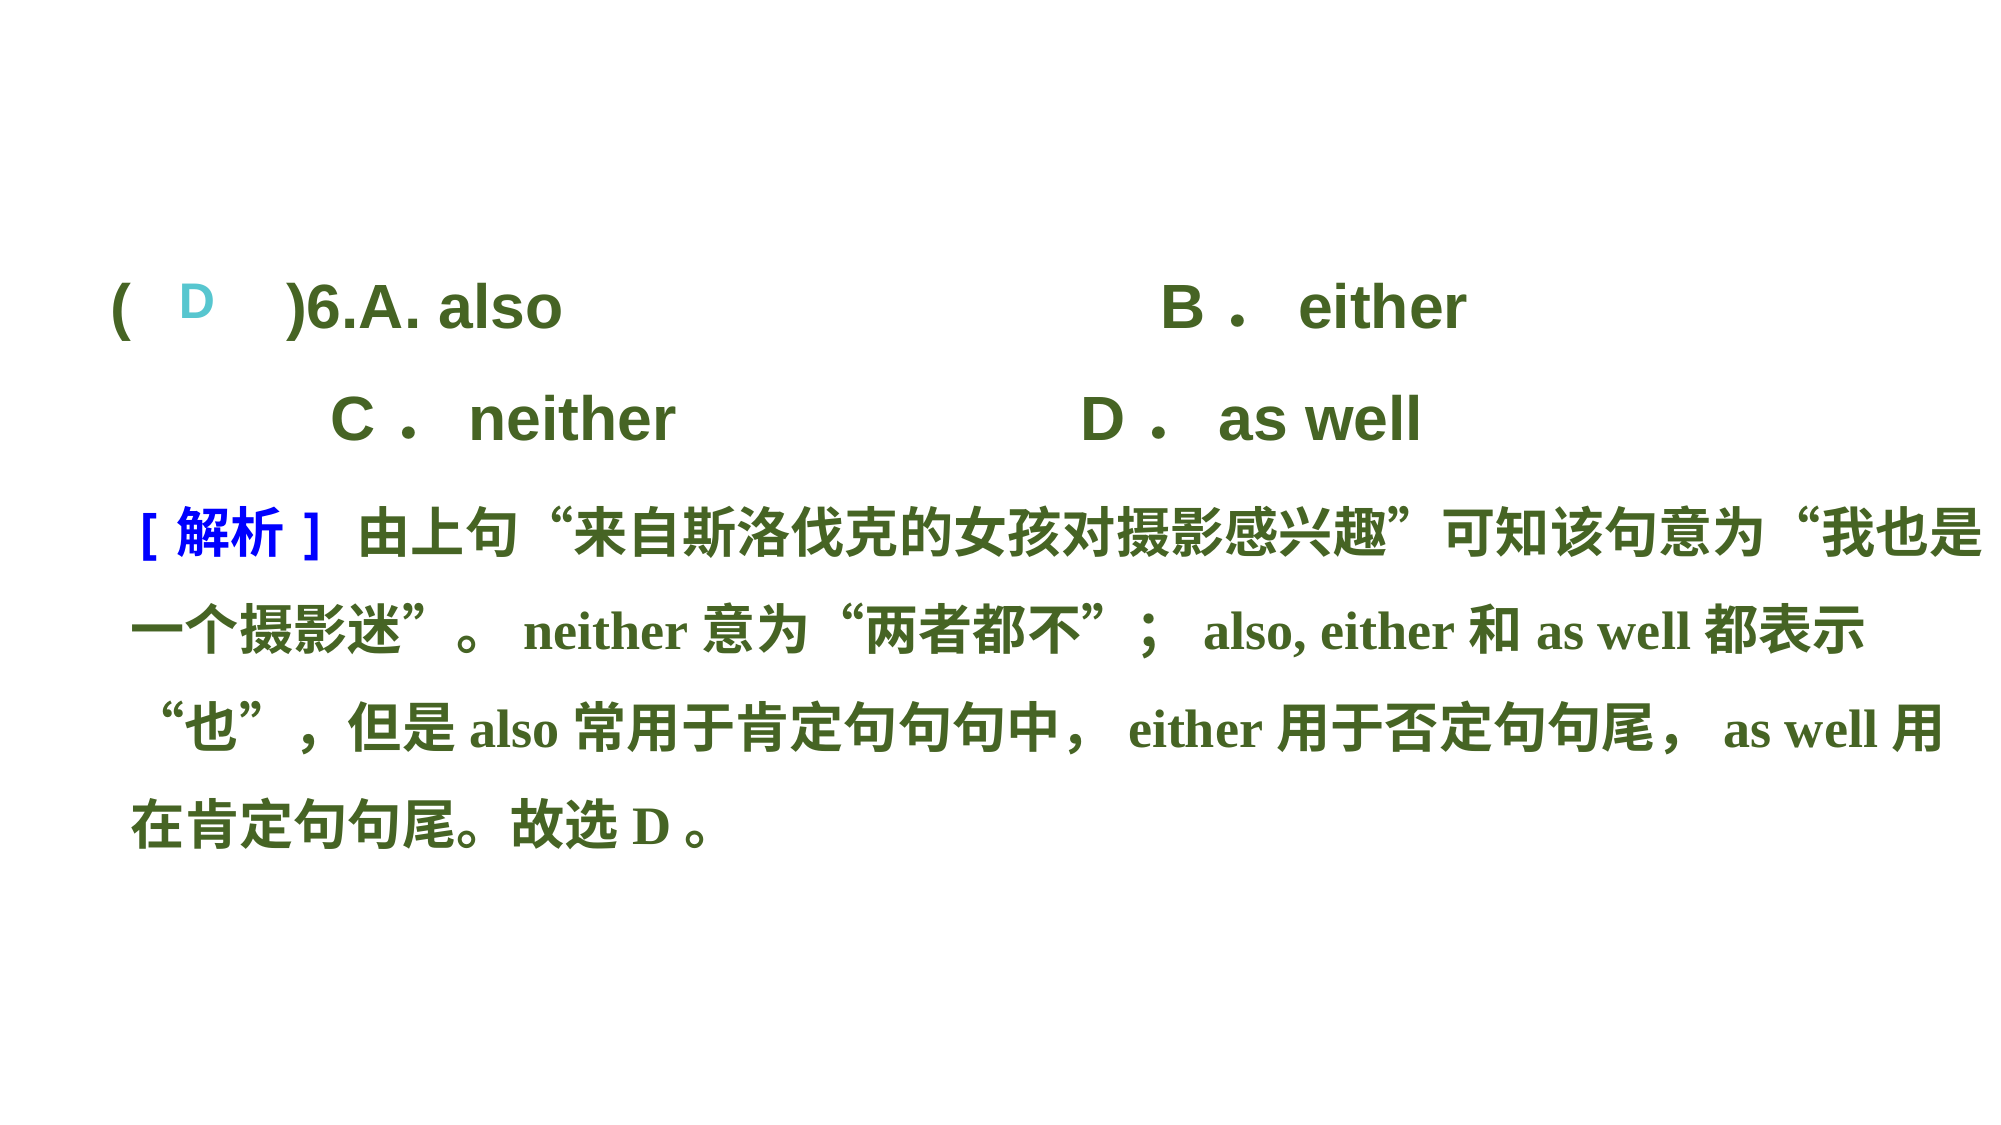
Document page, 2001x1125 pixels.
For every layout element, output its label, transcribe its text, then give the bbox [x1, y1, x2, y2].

text_box D [163, 261, 230, 337]
text_box [解析] 由上句“来自斯洛伐克的女孩对摄影感兴趣”可知该句意为“我也是一个摄影迷”。neither意为“两者都不”；also, either和as well都表示“也”，但是also常用于肯定句句句中，either用于否定句句尾，as well用在肯定句句尾。故选D。 [115, 458, 2000, 863]
text_box ( )6.A. also B．either C．neither D．as well [95, 220, 1962, 461]
